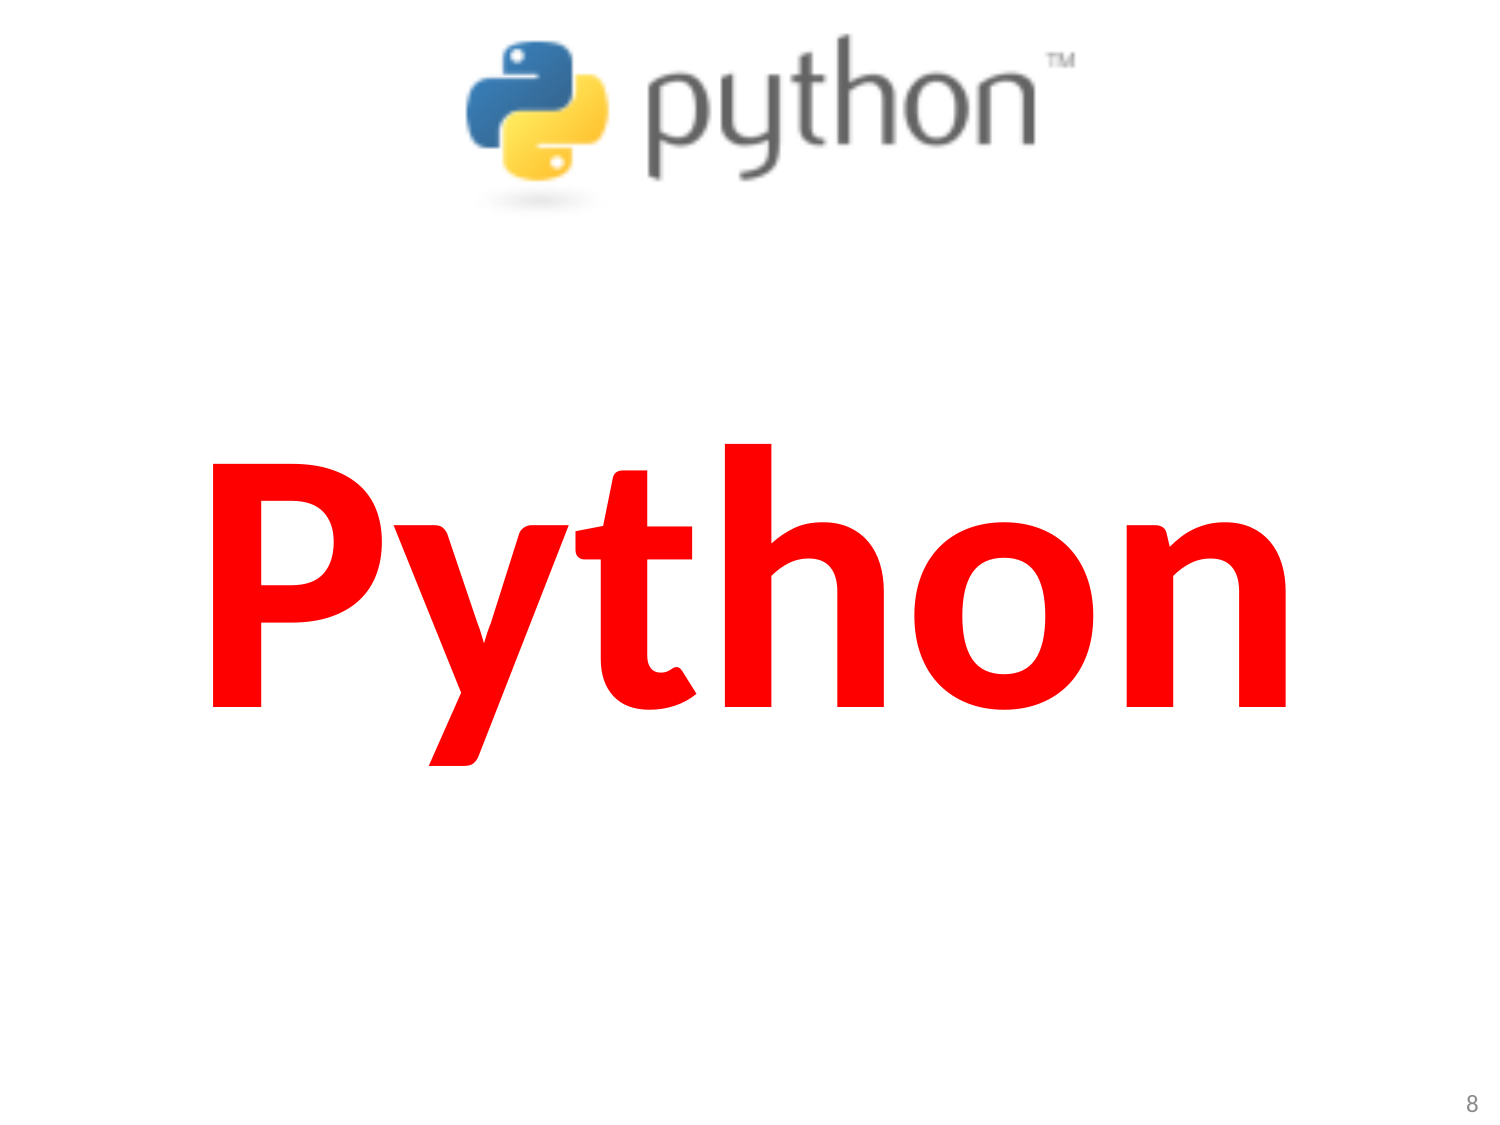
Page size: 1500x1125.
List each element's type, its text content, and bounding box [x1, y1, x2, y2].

picture [365, 0, 1135, 259]
title Python [75, 45, 1425, 1070]
slide_number 8 [1399, 1083, 1494, 1122]
